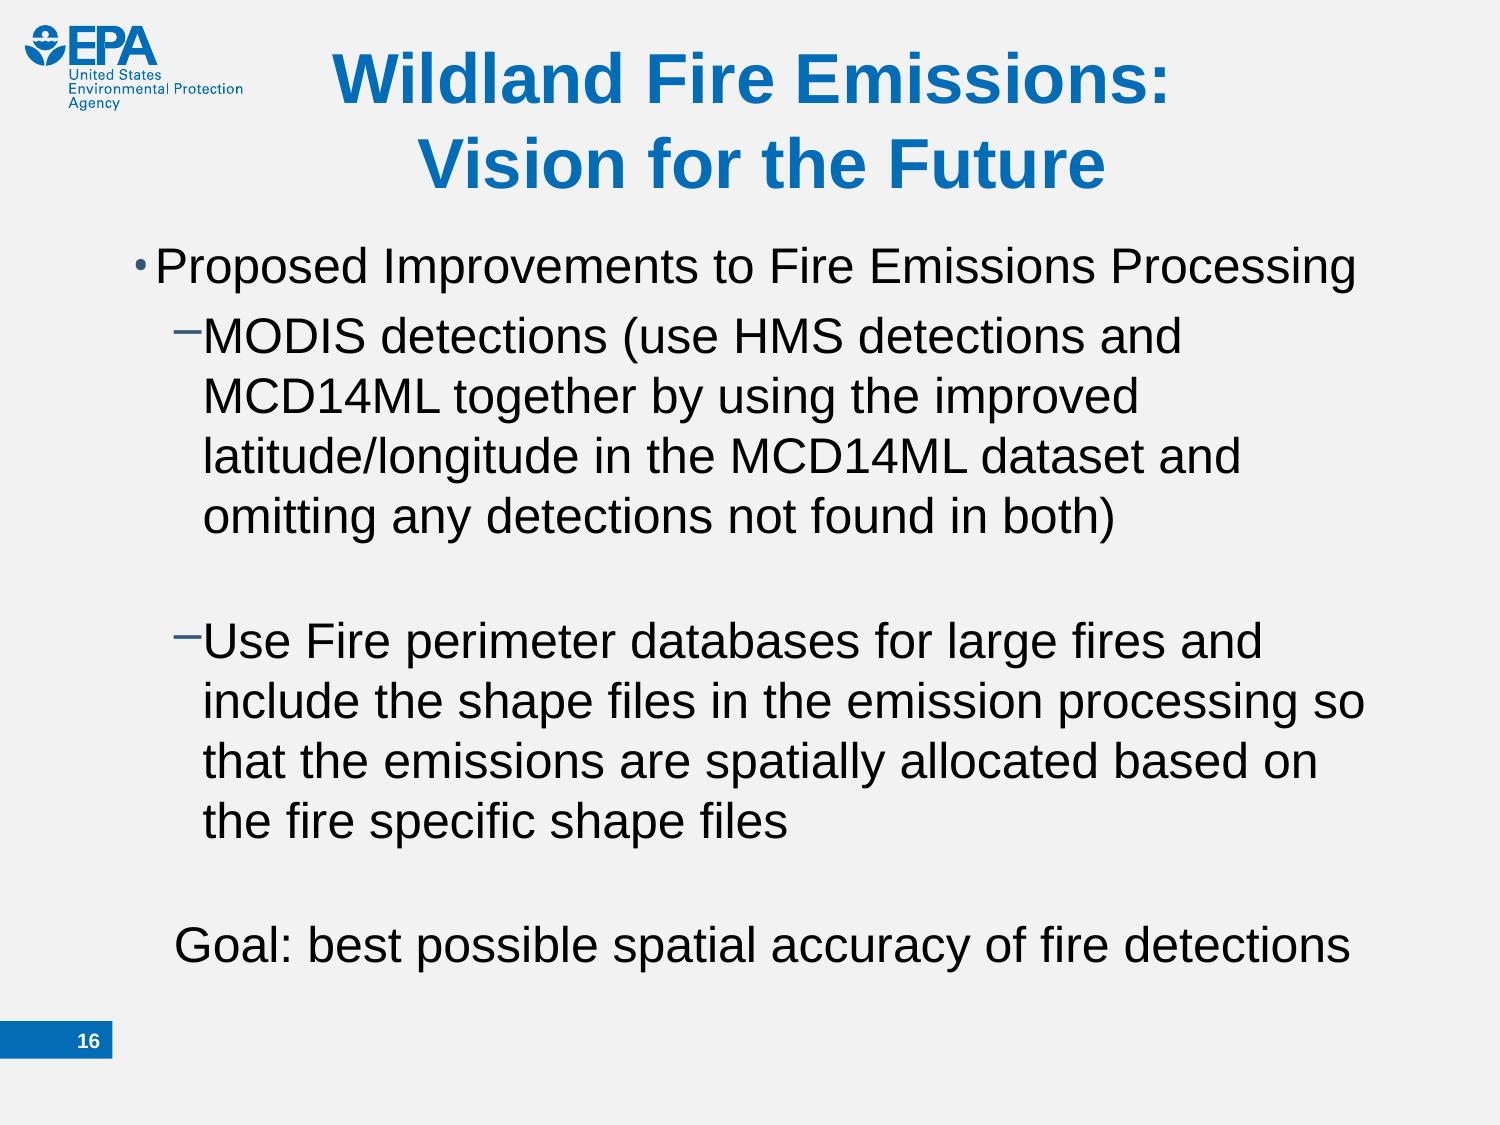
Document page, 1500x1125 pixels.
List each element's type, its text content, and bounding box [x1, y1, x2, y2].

list Proposed Improvements to Fire Emissions Processing MODIS detections (use HMS detections and MCD14ML together by using the improved latitude/longitude in the MCD14ML dataset and omitting any detections not found in both) Use Fire perimeter databases for large fires and include the shape files in the emission processing so that the emissions are spatially allocated based on the fire specific shape files Goal: best possible spatial accuracy of fire detections [112, 226, 1388, 948]
text_box Wildland Fire Emissions: Vision for the Future [137, 24, 1388, 225]
slide_number 15 [0, 1021, 100, 1059]
